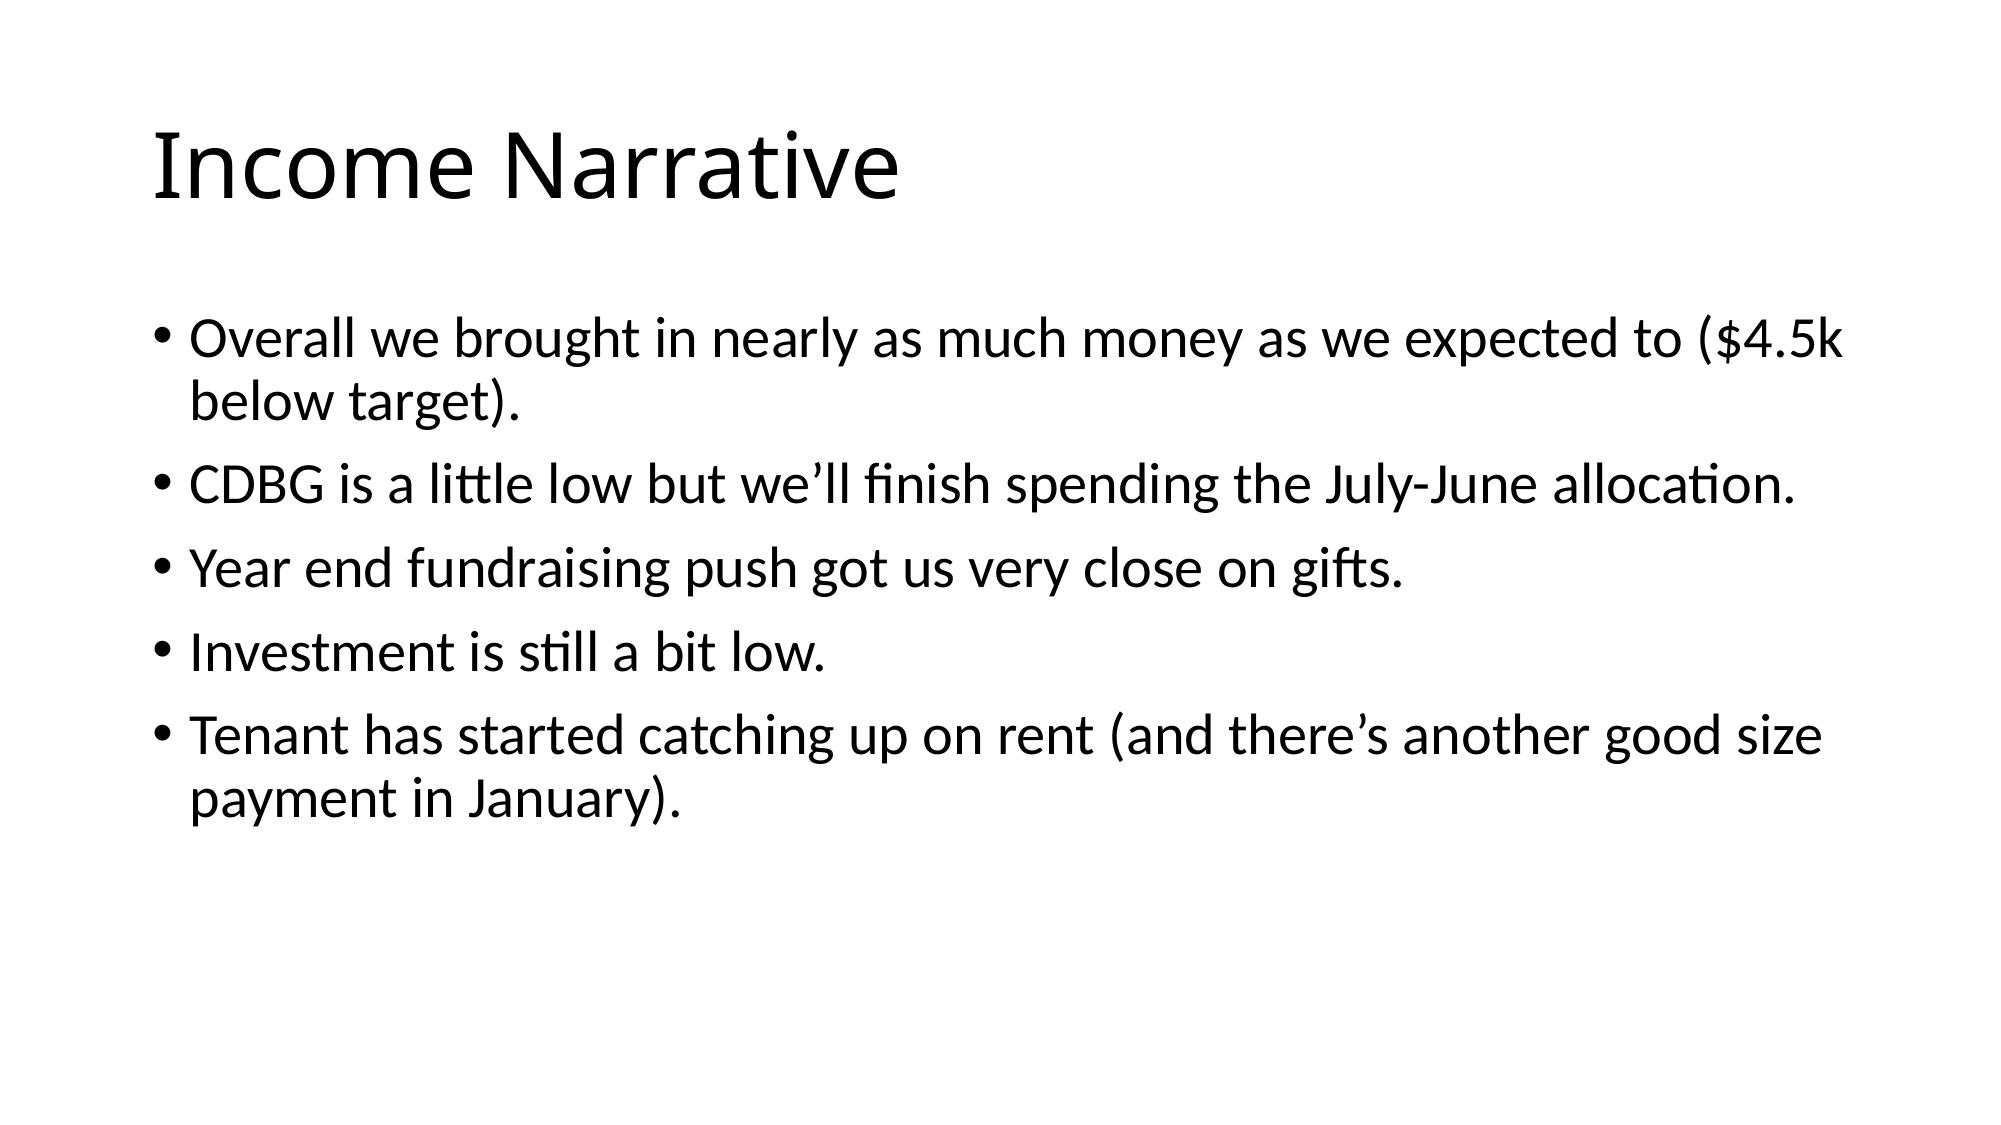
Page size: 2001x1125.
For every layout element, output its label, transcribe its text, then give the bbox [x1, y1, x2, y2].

title Income Narrative [137, 59, 1863, 278]
list Overall we brought in nearly as much money as we expected to ($4.5k below target). CDBG is a little low but we’ll finish spending the July-June allocation. Year end fundraising push got us very close on gifts. Investment is still a bit low. Tenant has started catching up on rent (and there’s another good size payment in January). [137, 299, 1863, 1014]
